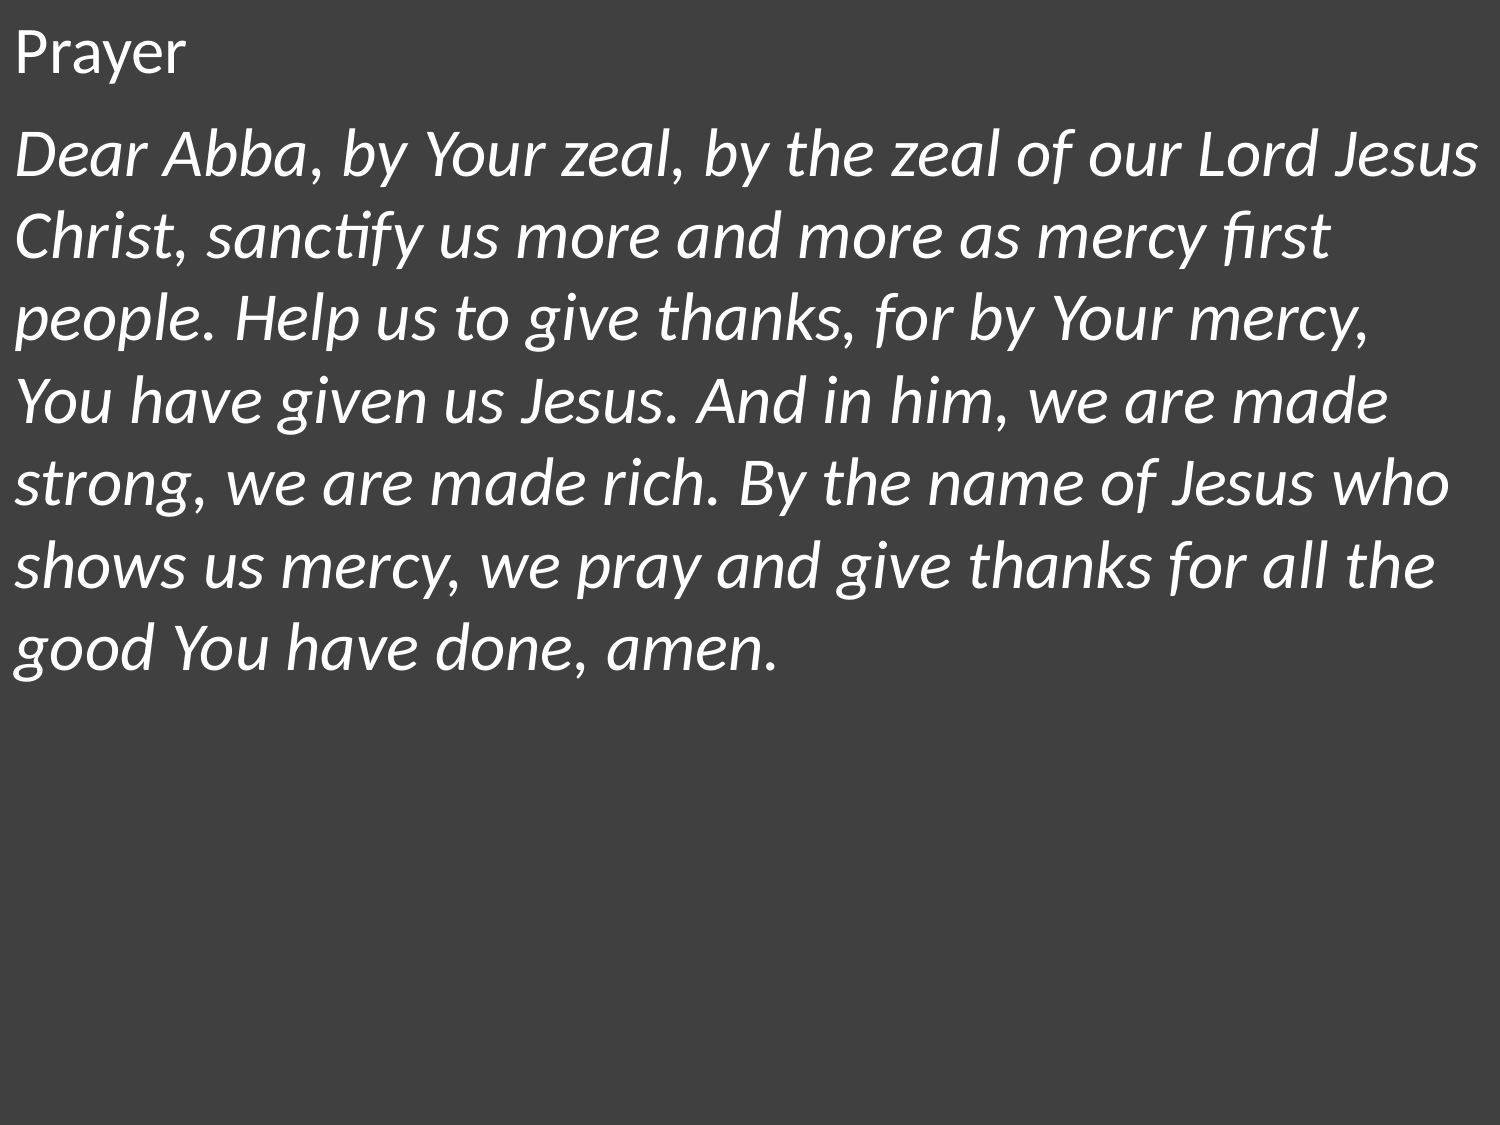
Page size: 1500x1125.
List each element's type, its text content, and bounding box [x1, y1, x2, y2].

text_box Dear Abba, by Your zeal, by the zeal of our Lord Jesus Christ, sanctify us more and more as mercy first people. Help us to give thanks, for by Your mercy, You have given us Jesus. And in him, we are made strong, we are made rich. By the name of Jesus who shows us mercy, we pray and give thanks for all the good You have done, amen. [0, 99, 1500, 692]
text_box Prayer [0, 0, 1500, 95]
